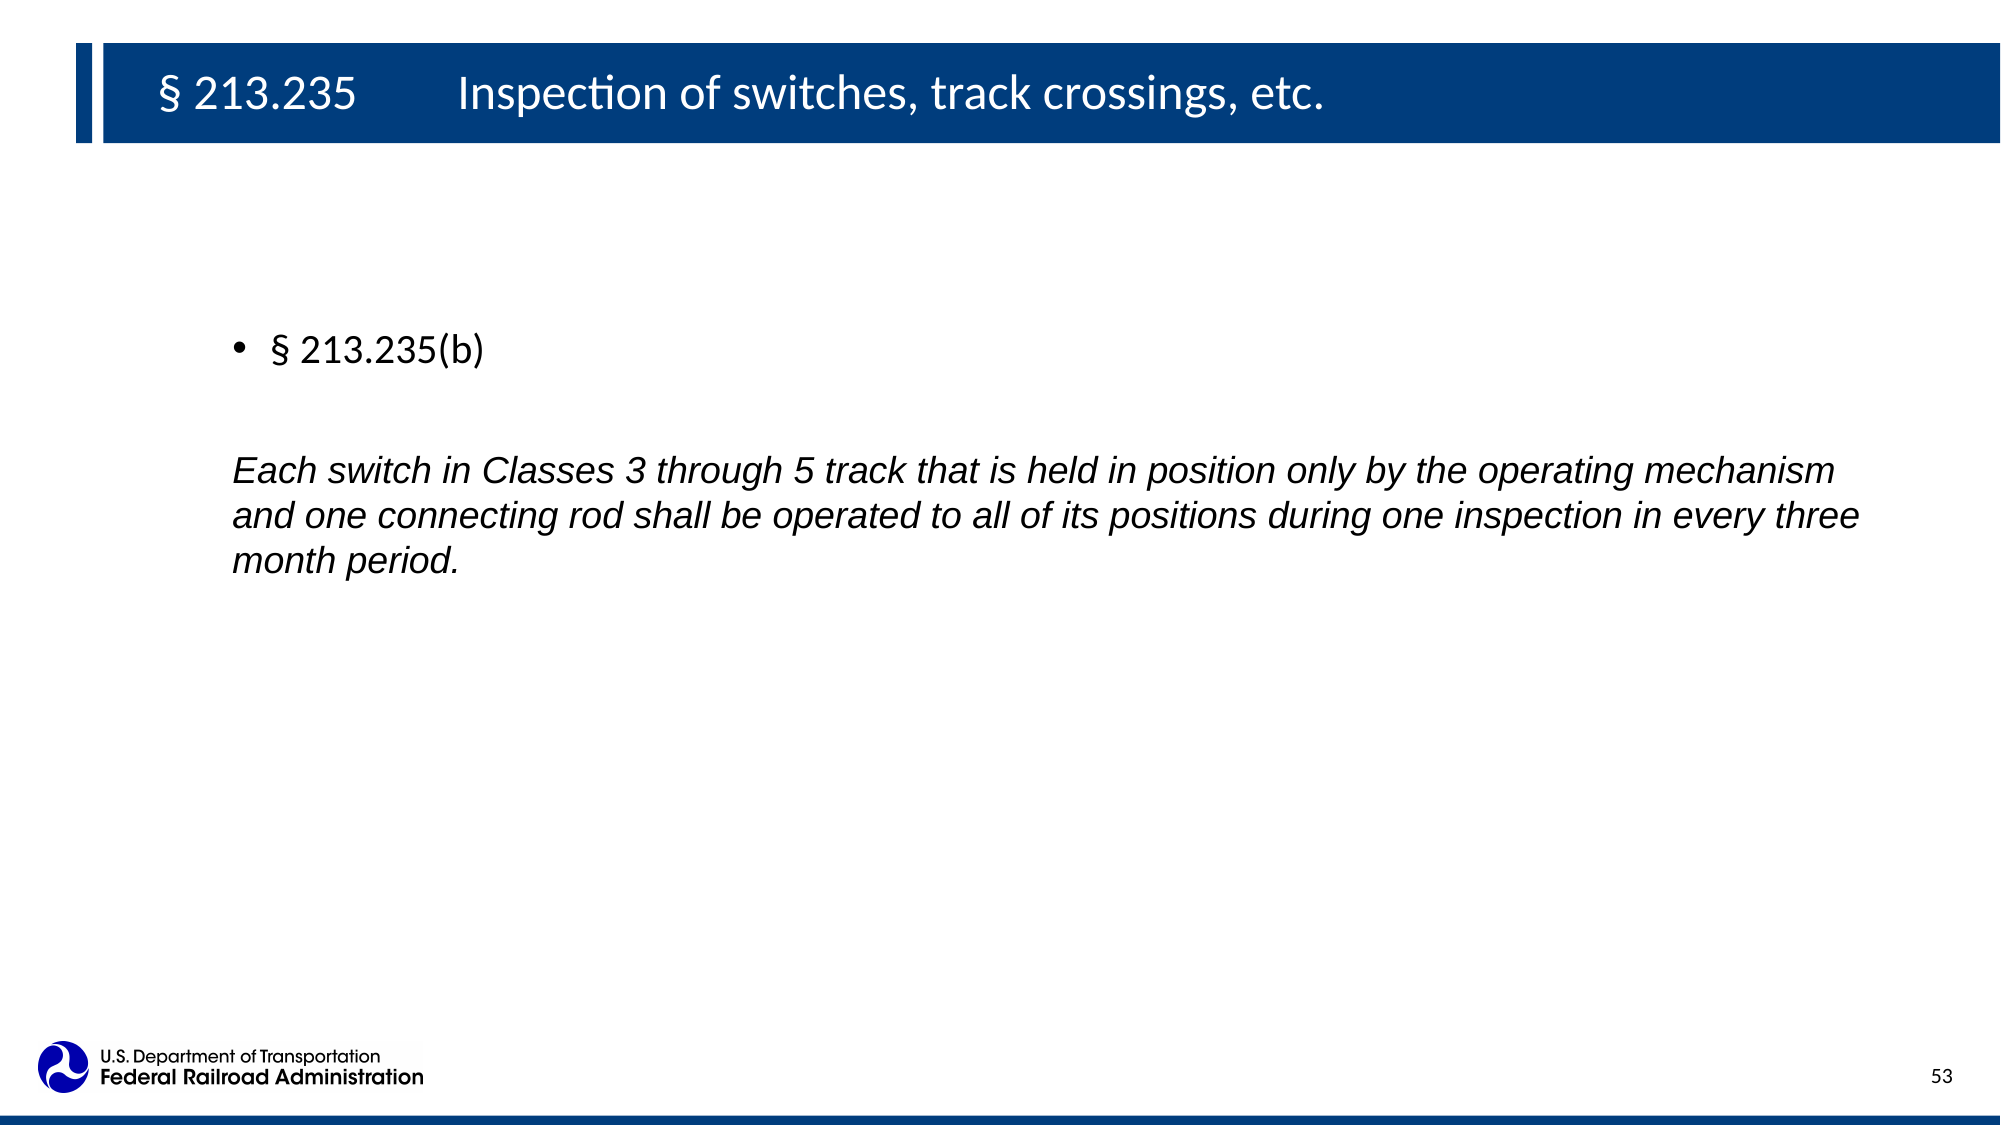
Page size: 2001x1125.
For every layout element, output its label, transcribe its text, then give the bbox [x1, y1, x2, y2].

picture [38, 1041, 423, 1093]
list § 213.235 Inspection of switches, track crossings, etc. [142, 58, 1897, 144]
list § 213.235(b) Each switch in Classes 3 through 5 track that is held in position only by the operating mechanism and one connecting rod shall be operated to all of its positions during one inspection in every three month period. [142, 179, 1881, 946]
